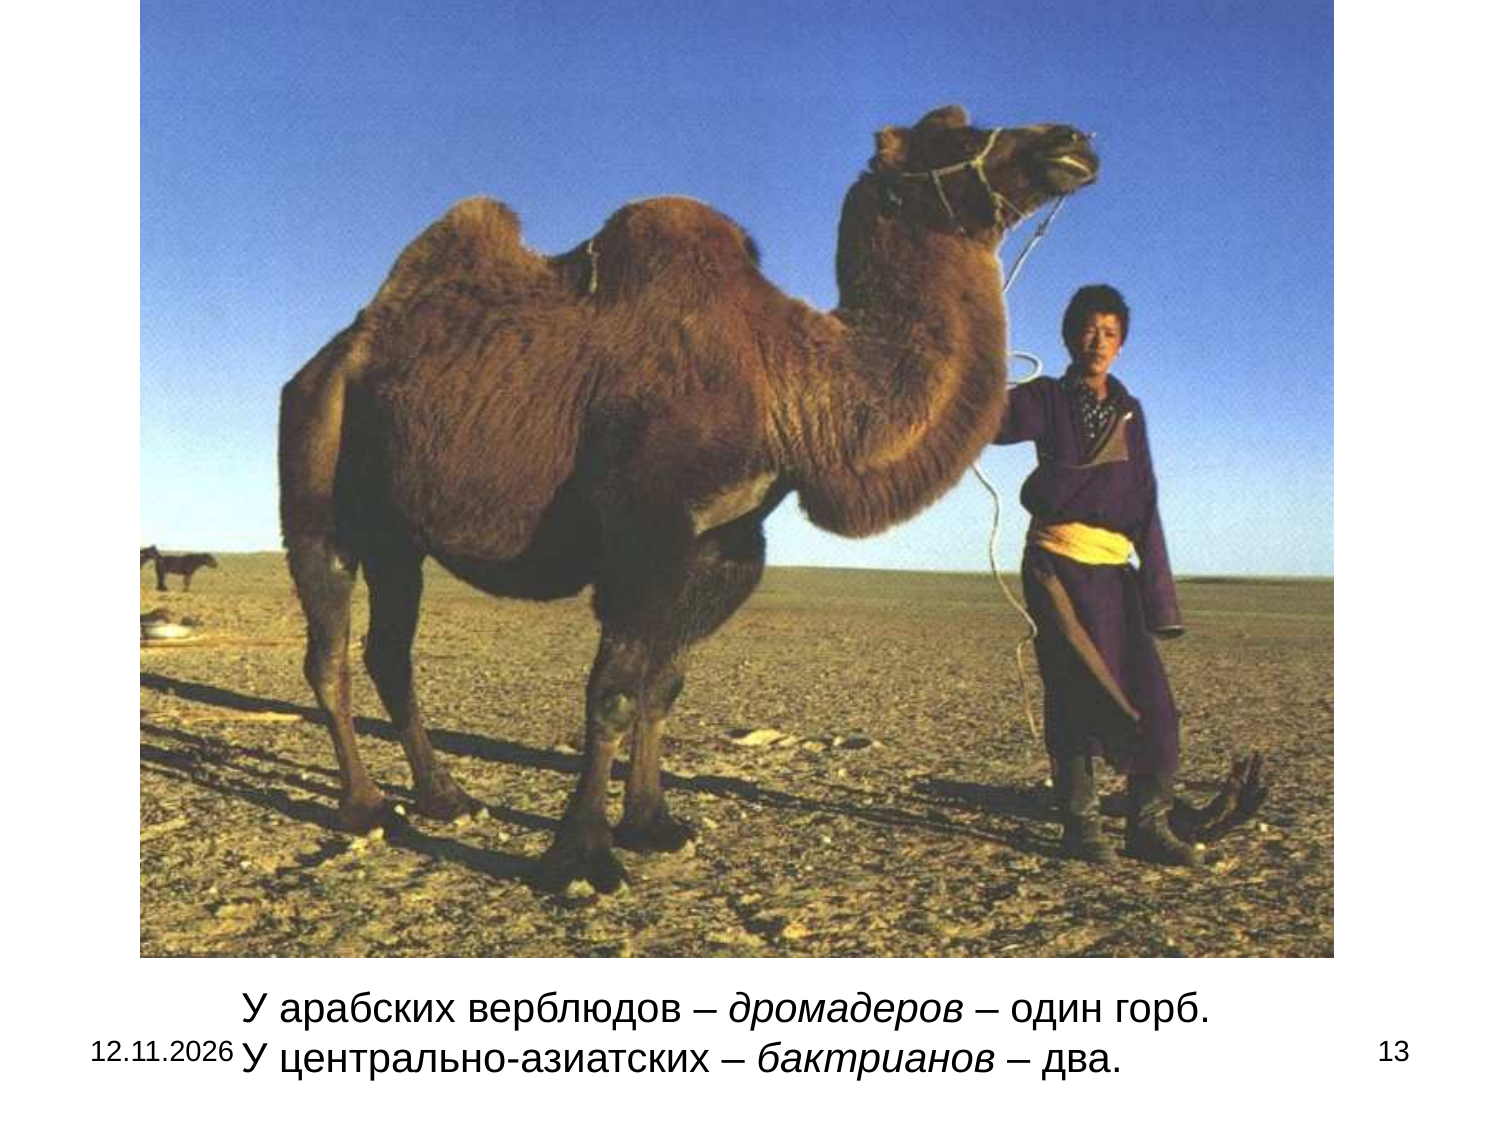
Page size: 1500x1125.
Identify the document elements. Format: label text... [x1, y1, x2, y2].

slide_number 13 [1074, 1024, 1426, 1103]
text_box У арабских верблюдов – дромадеров – один горб. У центрально-азиатских – бактрианов – два. [226, 973, 1238, 1124]
picture [140, 0, 1334, 958]
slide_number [74, 1024, 426, 1103]
